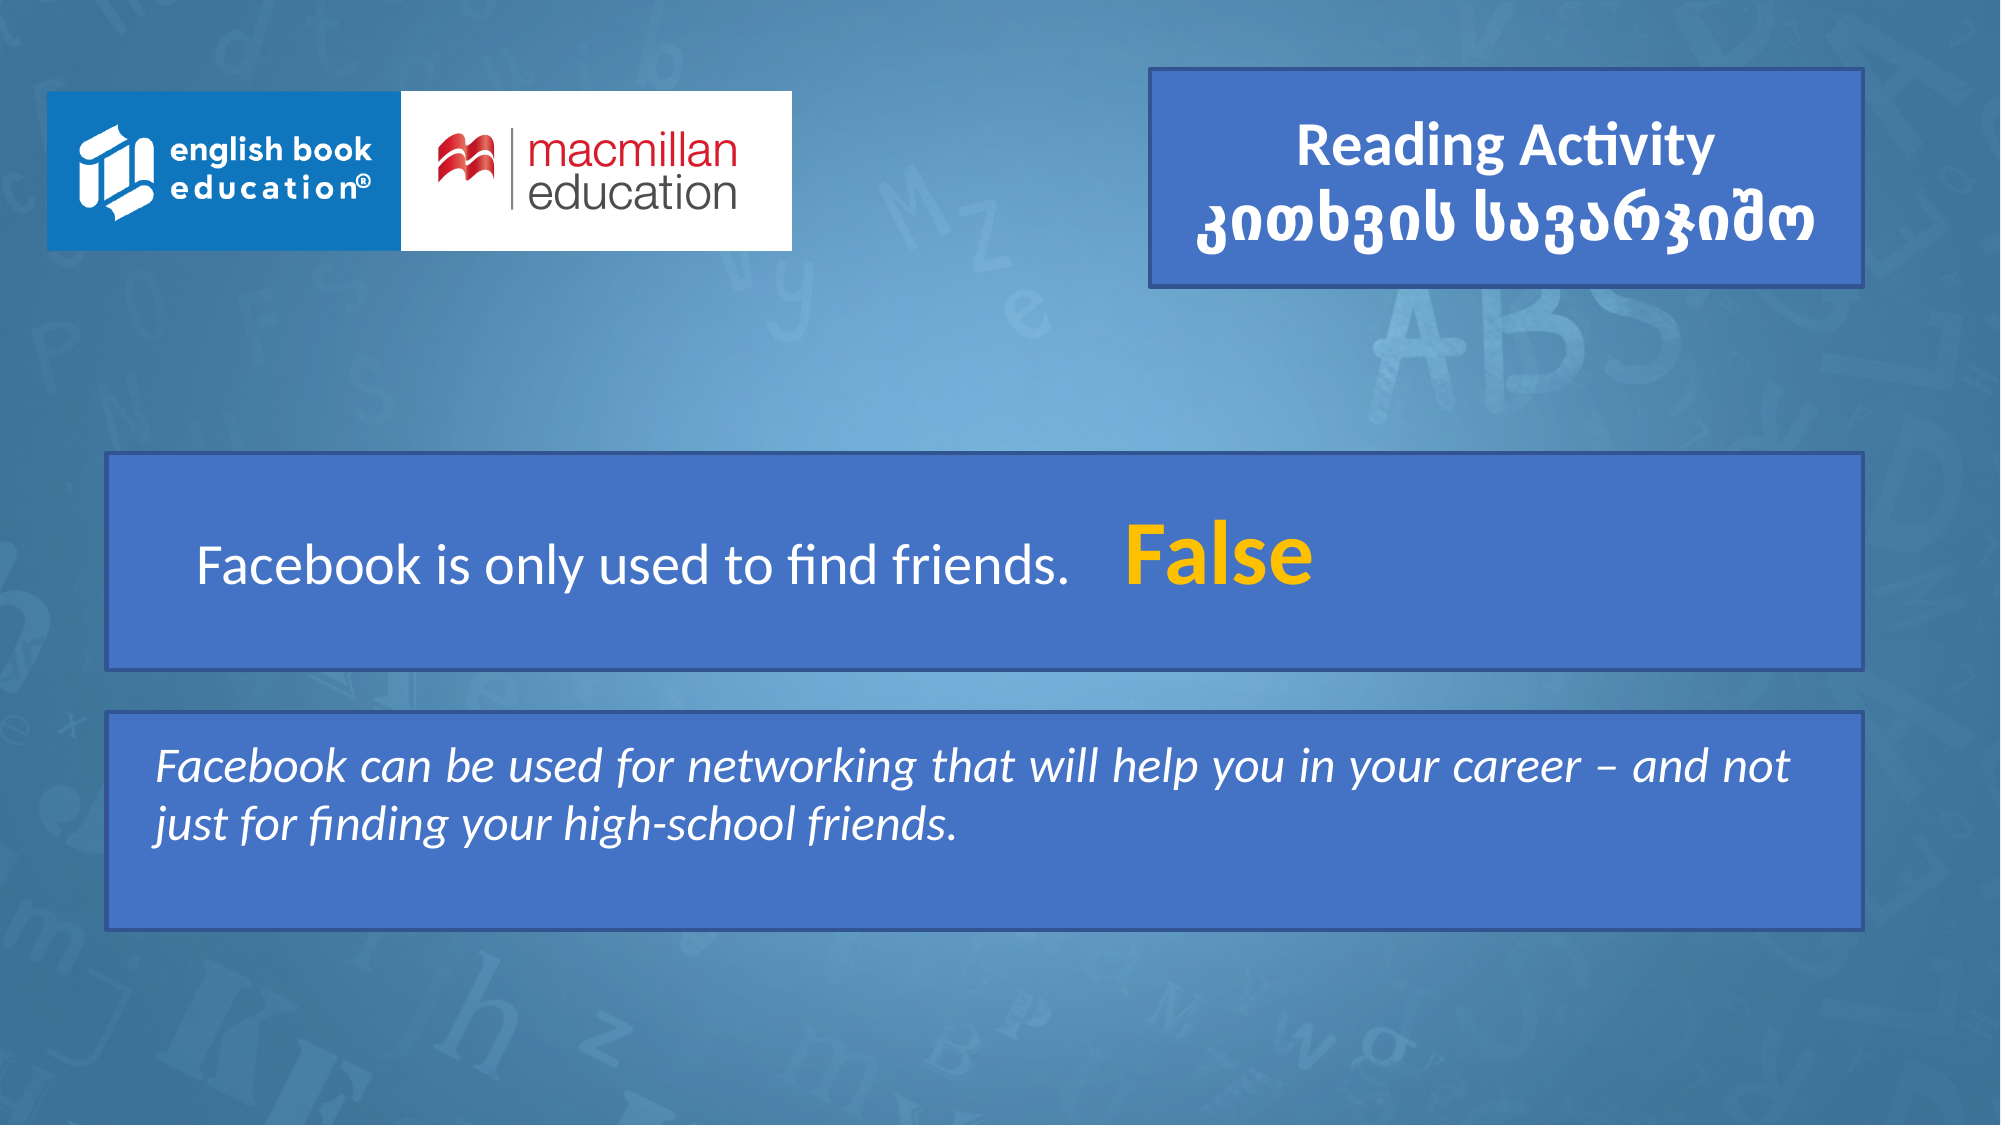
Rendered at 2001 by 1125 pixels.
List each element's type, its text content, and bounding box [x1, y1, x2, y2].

text_box [104, 451, 1865, 672]
text_box [104, 710, 1865, 932]
table_header Facebook is only used to find friends. [107, 517, 943, 625]
text_box Reading Activity კითხვის სავარჯიშო [1148, 67, 1865, 289]
picture [0, 0, 2001, 1125]
title False [943, 452, 1406, 658]
table_header Facebook can be used for networking that will help you in your career – and not just for finding your high-school friends. [140, 730, 1807, 902]
